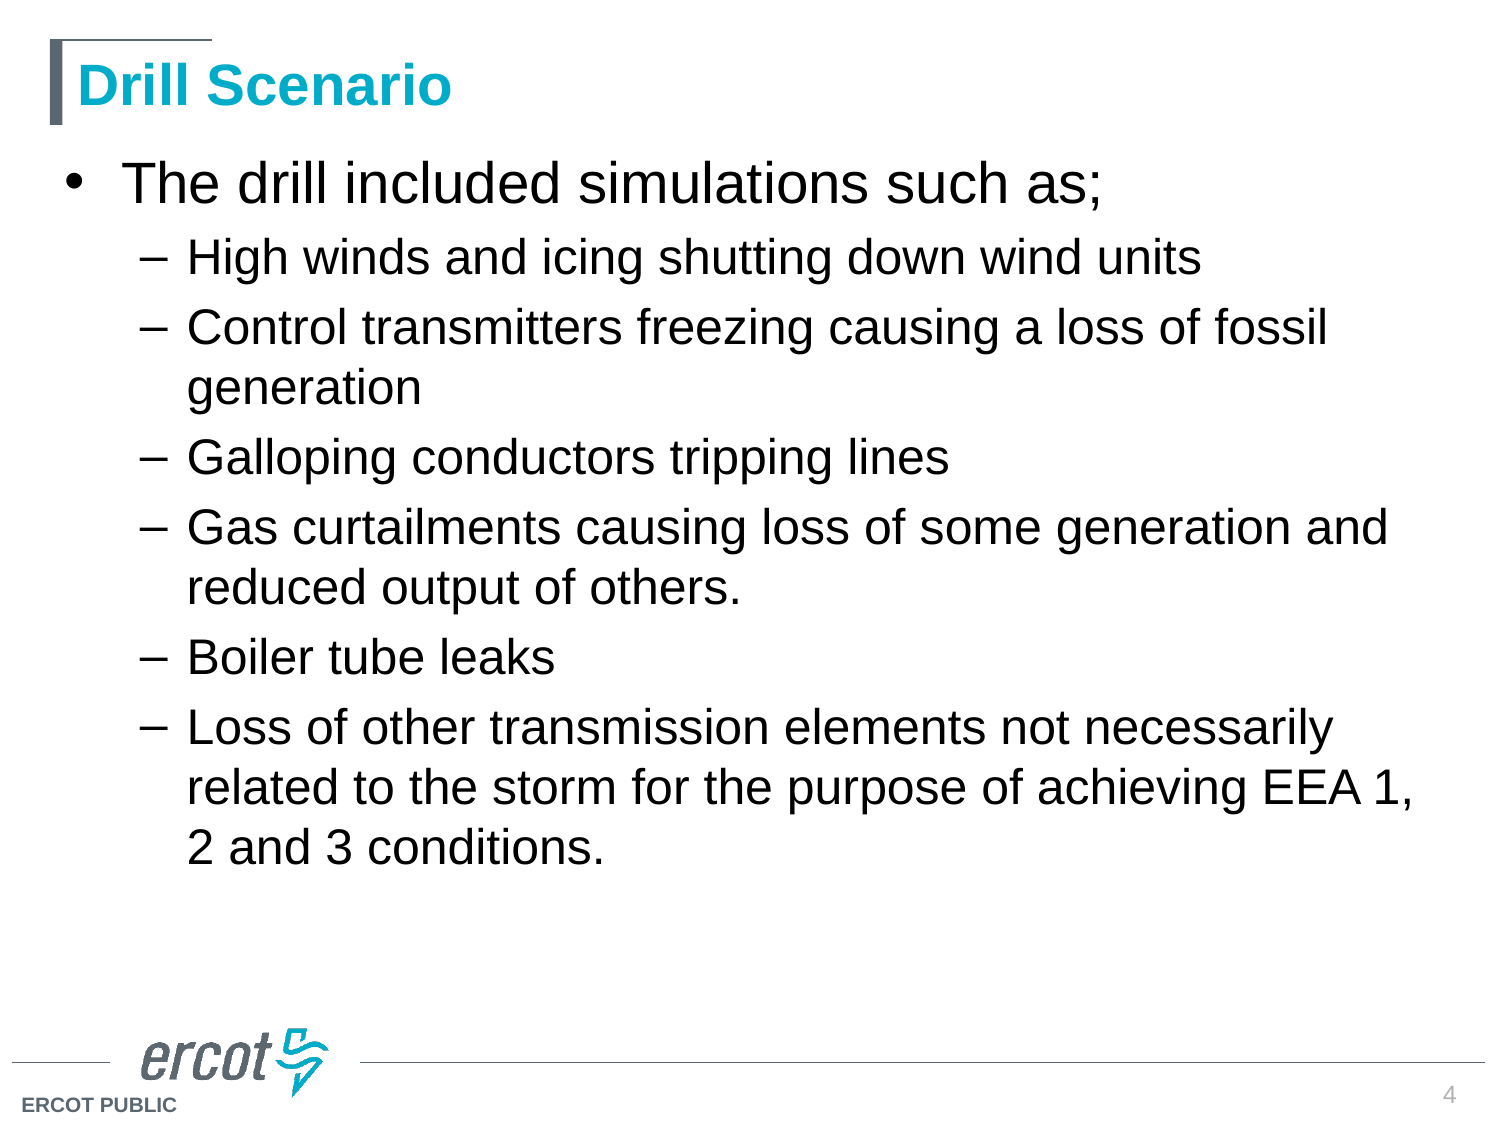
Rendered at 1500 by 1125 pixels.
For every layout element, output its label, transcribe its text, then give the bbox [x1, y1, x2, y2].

slide_number 4 [1412, 1076, 1488, 1112]
picture [137, 1050, 332, 1100]
title Drill Scenario [62, 39, 1450, 125]
list The drill included simulations such as; High winds and icing shutting down wind units Control transmitters freezing causing a loss of fossil generation Galloping conductors tripping lines Gas curtailments causing loss of some generation and reduced output of others. Boiler tube leaks Loss of other transmission elements not necessarily related to the storm for the purpose of achieving EEA 1, 2 and 3 conditions. [50, 137, 1450, 1050]
